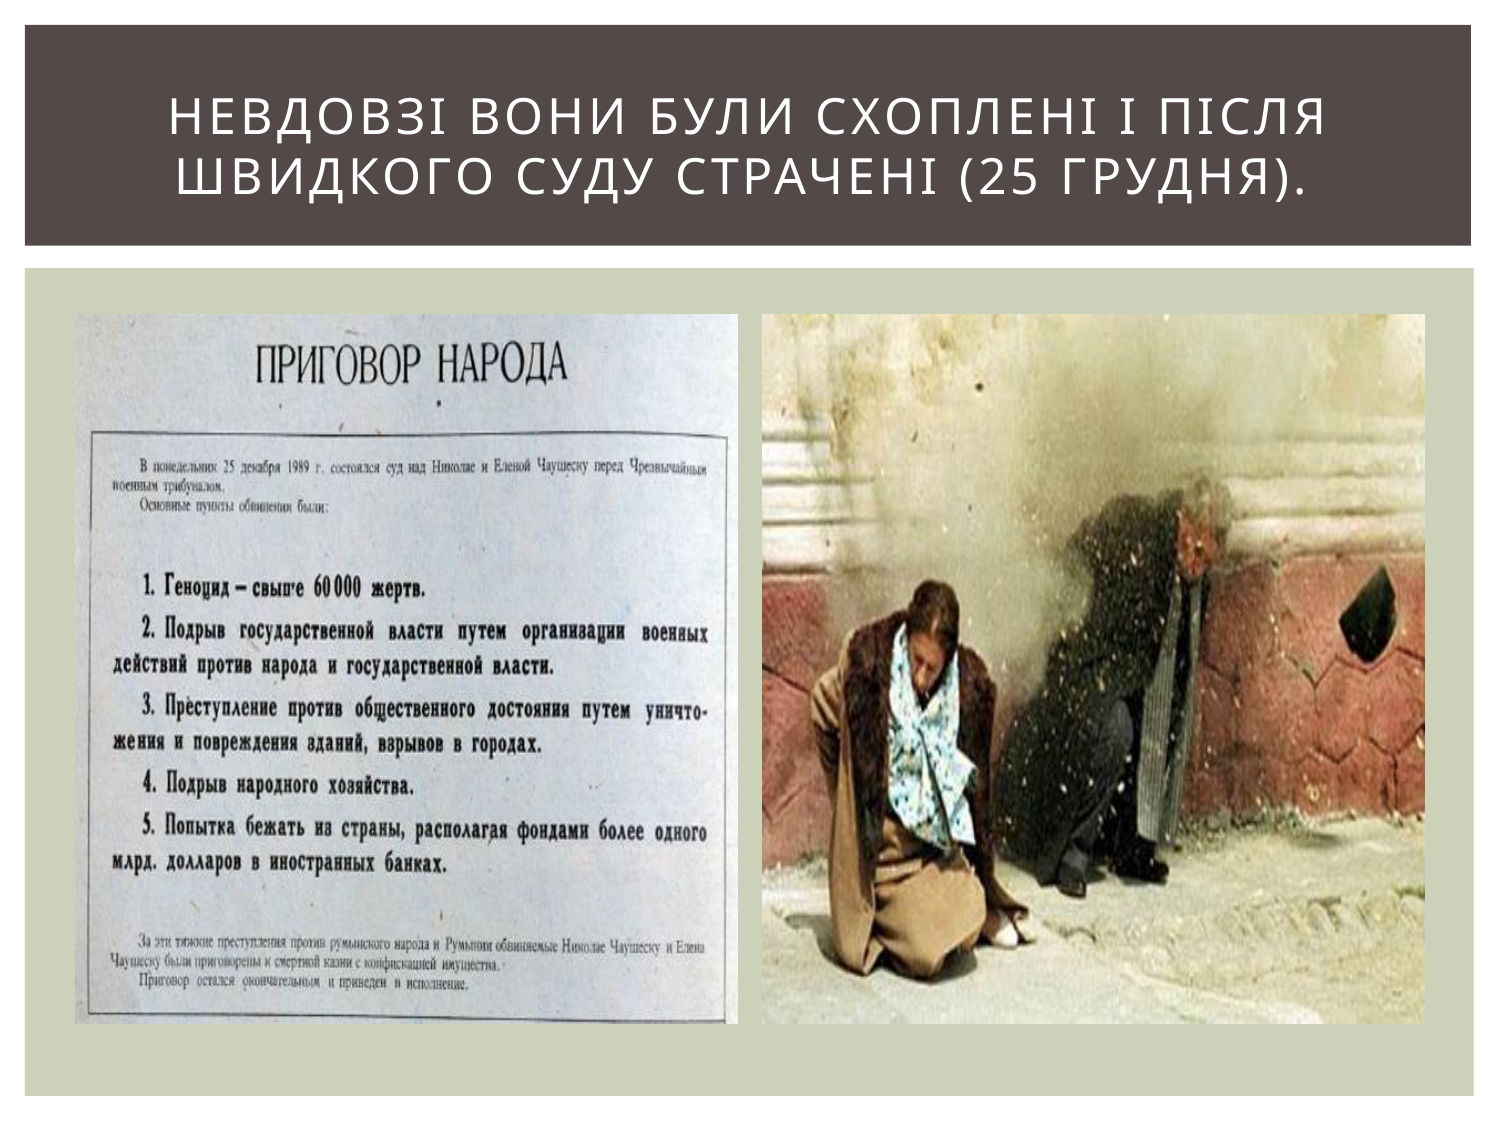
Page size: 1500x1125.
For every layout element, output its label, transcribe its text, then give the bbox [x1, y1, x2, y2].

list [762, 314, 1426, 1024]
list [74, 314, 738, 1024]
title Невдовзі вони були схоплені і після швидкого суду страчені (25 грудня). [62, 58, 1438, 232]
